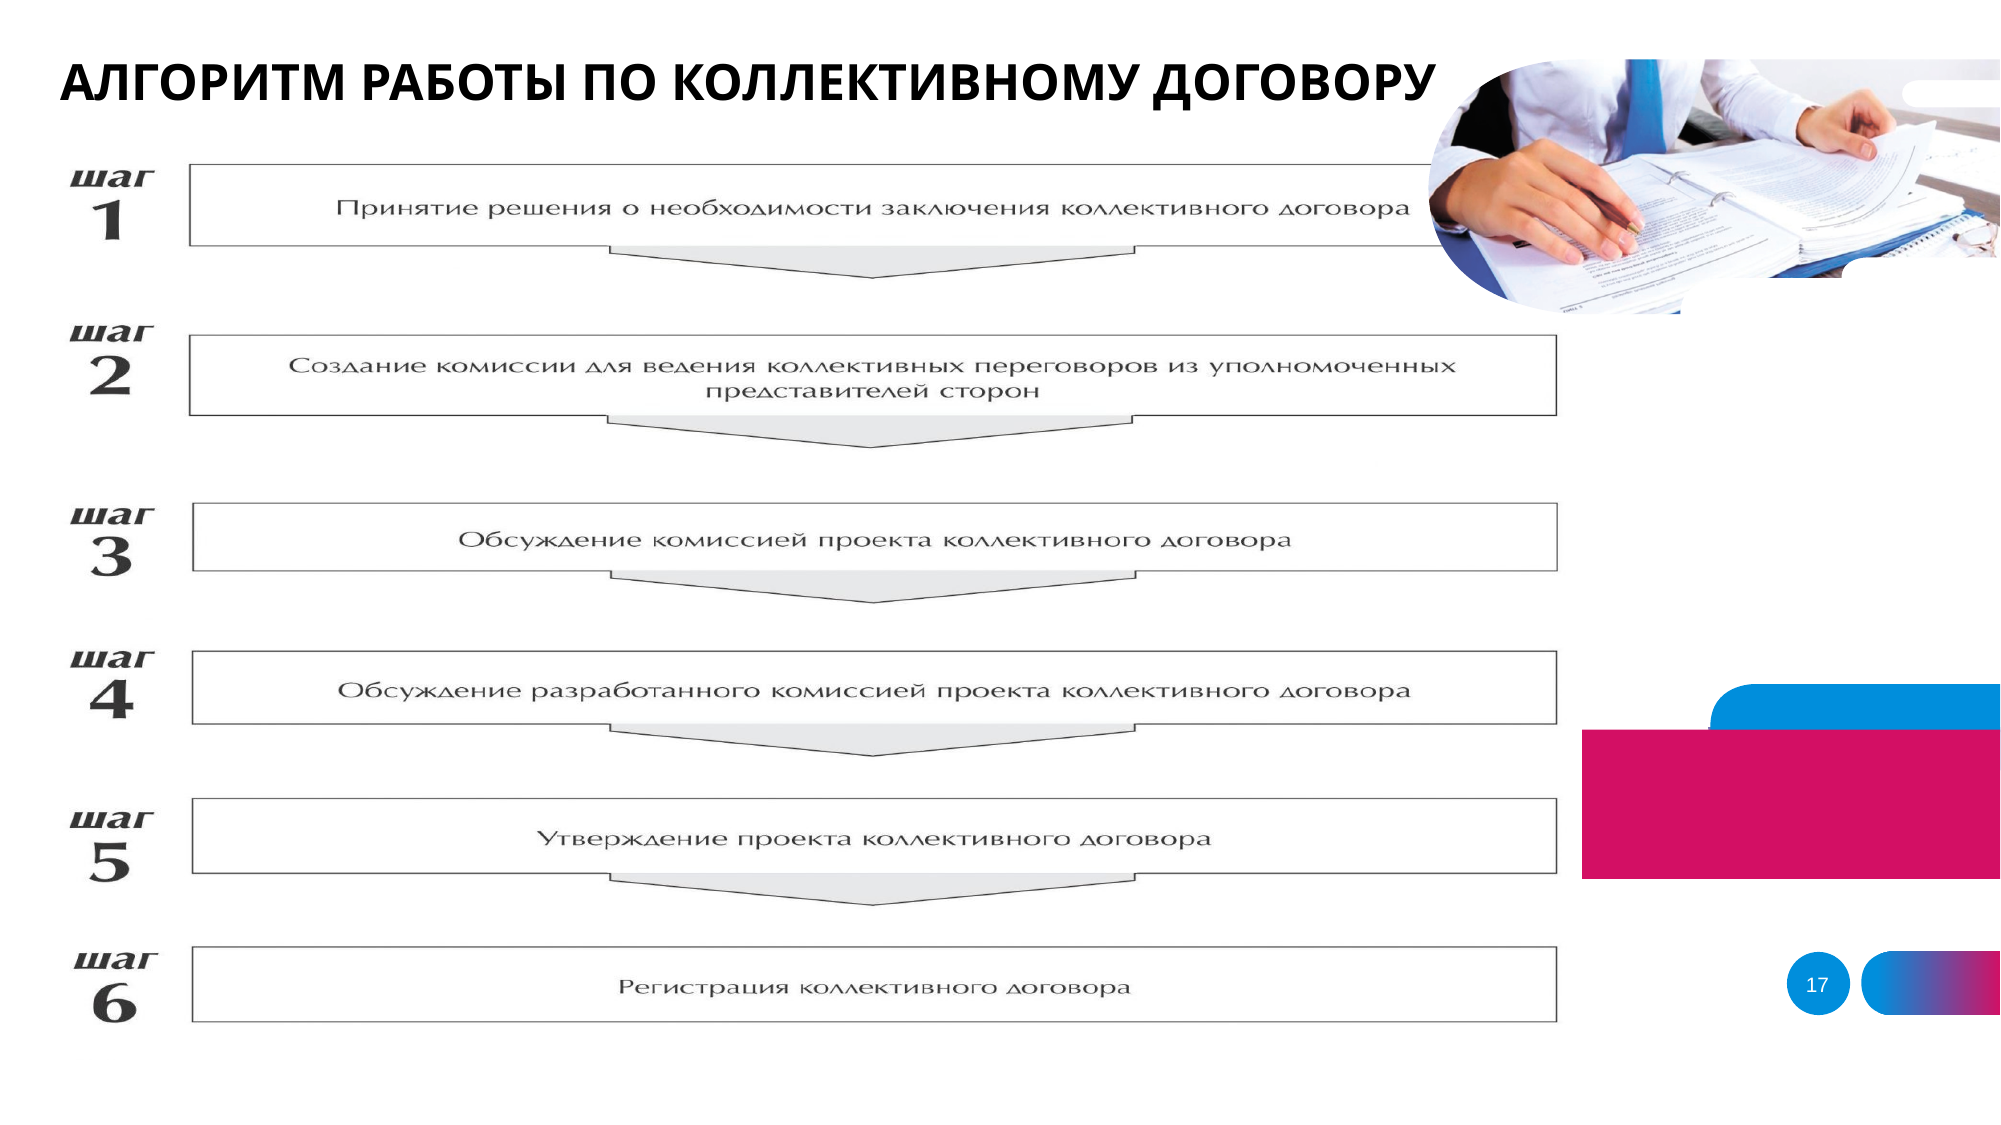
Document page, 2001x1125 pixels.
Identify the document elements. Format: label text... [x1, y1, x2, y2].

slide_number 17 [1772, 954, 1863, 1015]
title АЛГОРИТМ РАБОТЫ ПО КОЛЛЕКТИВНОМУ ДОГОВОРУ [45, 41, 1527, 128]
picture [45, 59, 2000, 1060]
